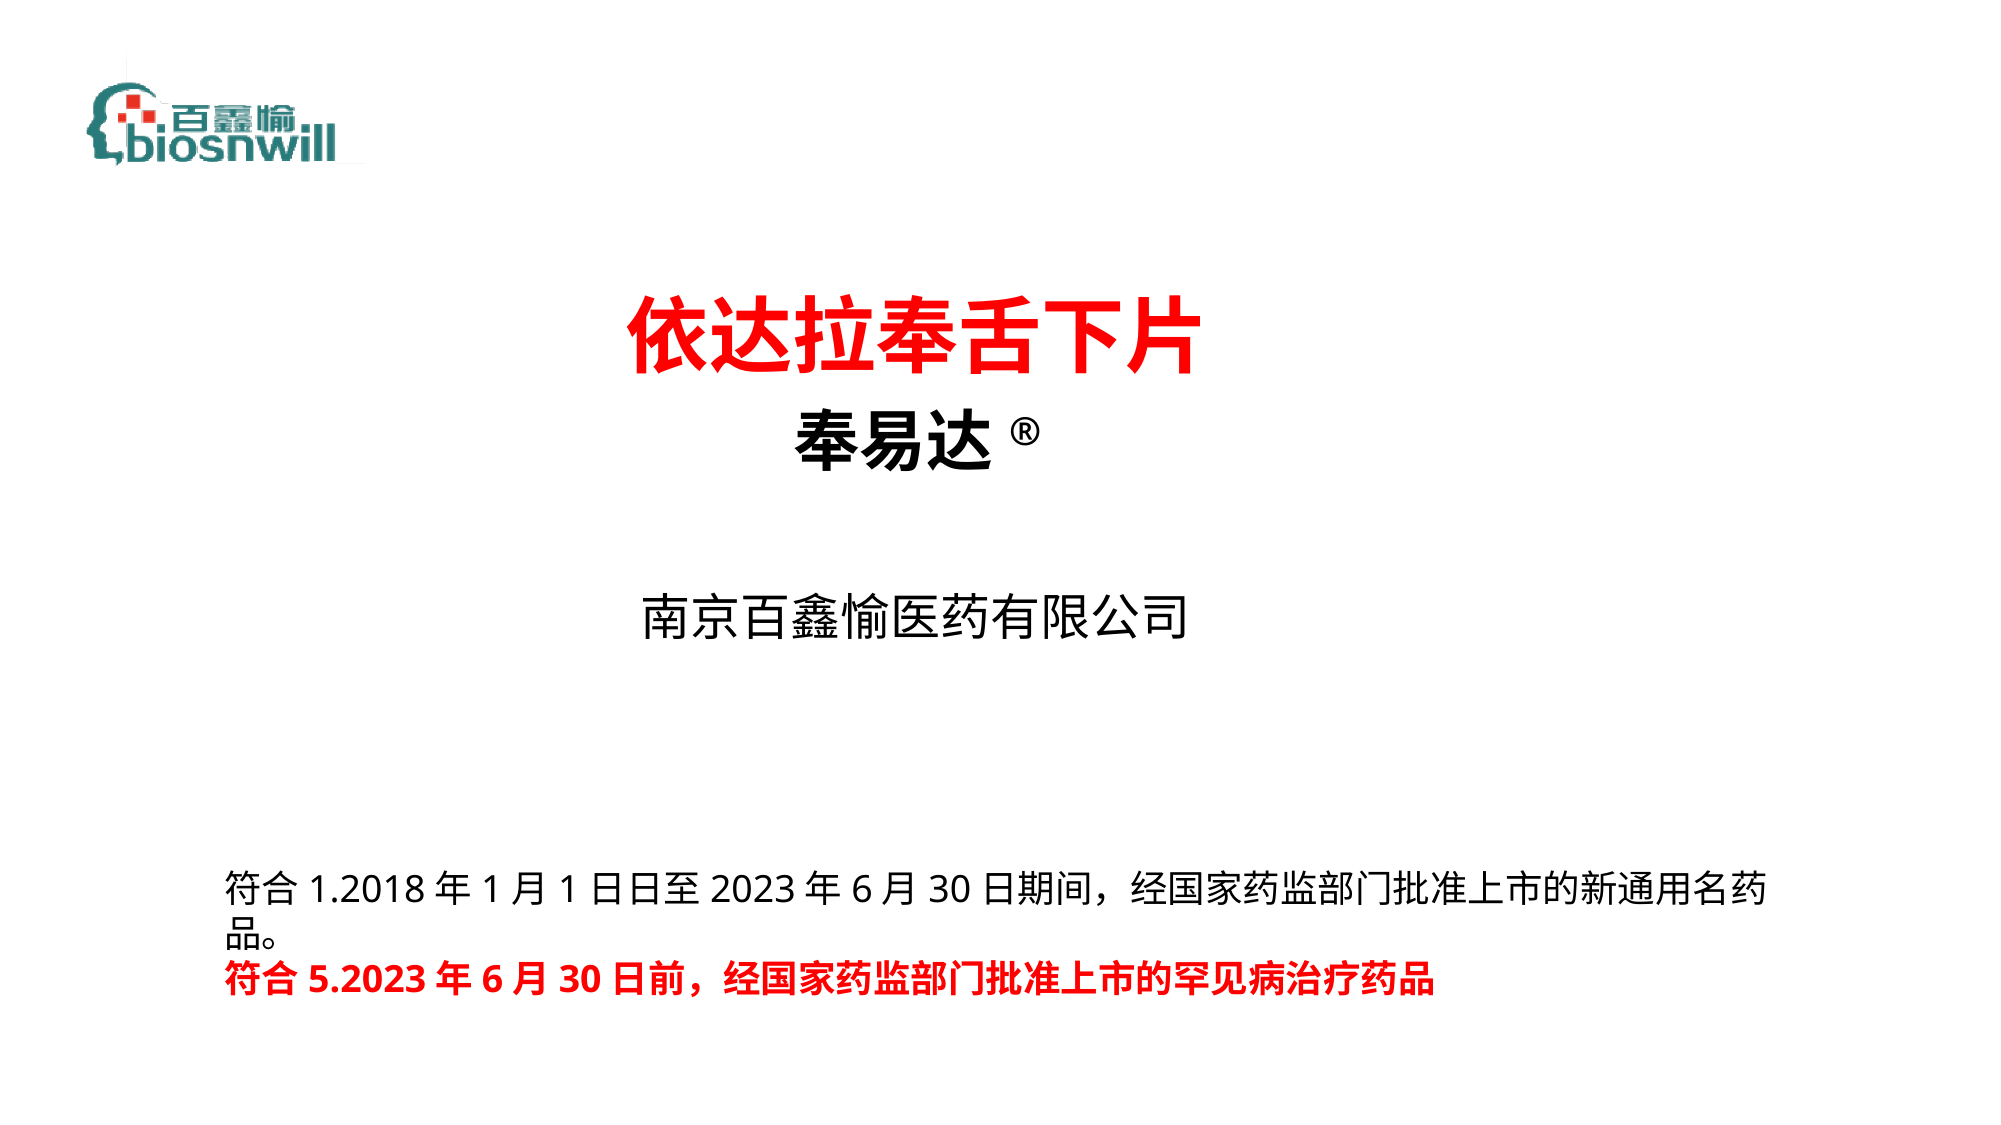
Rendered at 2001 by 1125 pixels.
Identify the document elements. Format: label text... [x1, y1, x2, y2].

picture [42, 46, 387, 192]
text_box 南京百鑫愉医药有限公司 [625, 578, 1209, 653]
title 依达拉奉舌下片 奉易达® [608, 255, 1226, 529]
text_box 符合1.2018年1月1日日至2023年6月30日期间，经国家药监部门批准上市的新通用名药品。 符合5.2023年6月30日前，经国家药监部门批准上市的罕见病治疗药品 [209, 857, 1791, 1008]
